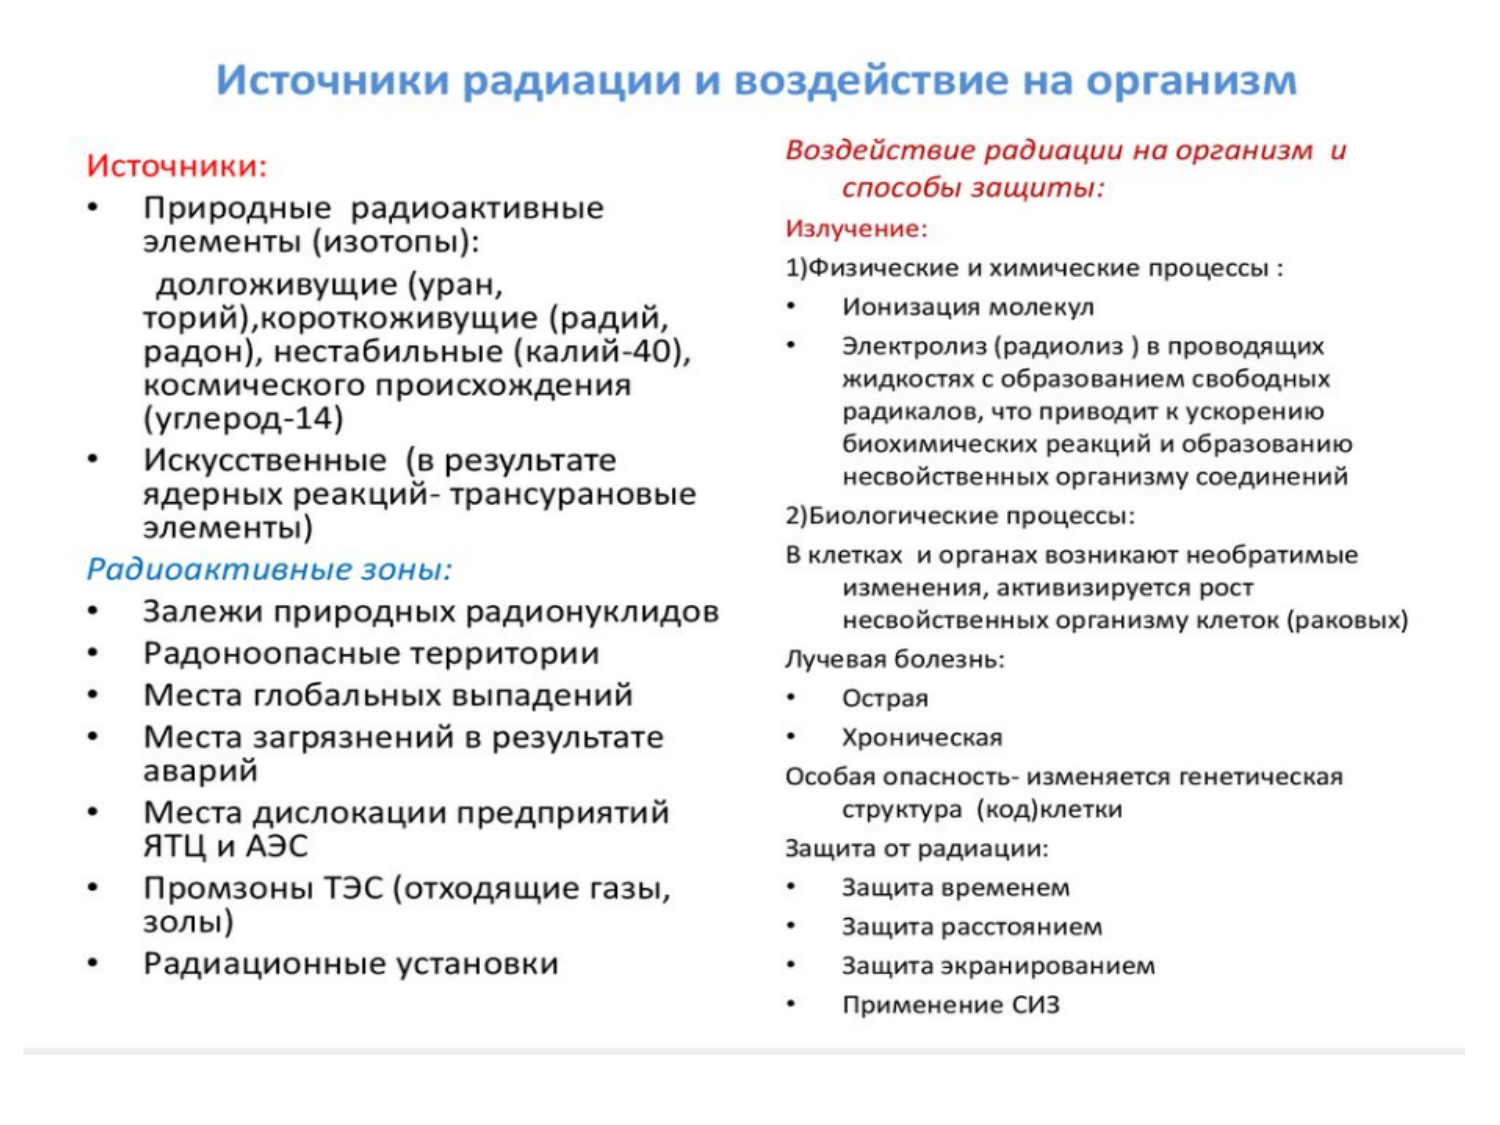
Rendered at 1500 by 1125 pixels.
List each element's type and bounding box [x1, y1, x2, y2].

list [23, 34, 1466, 1055]
